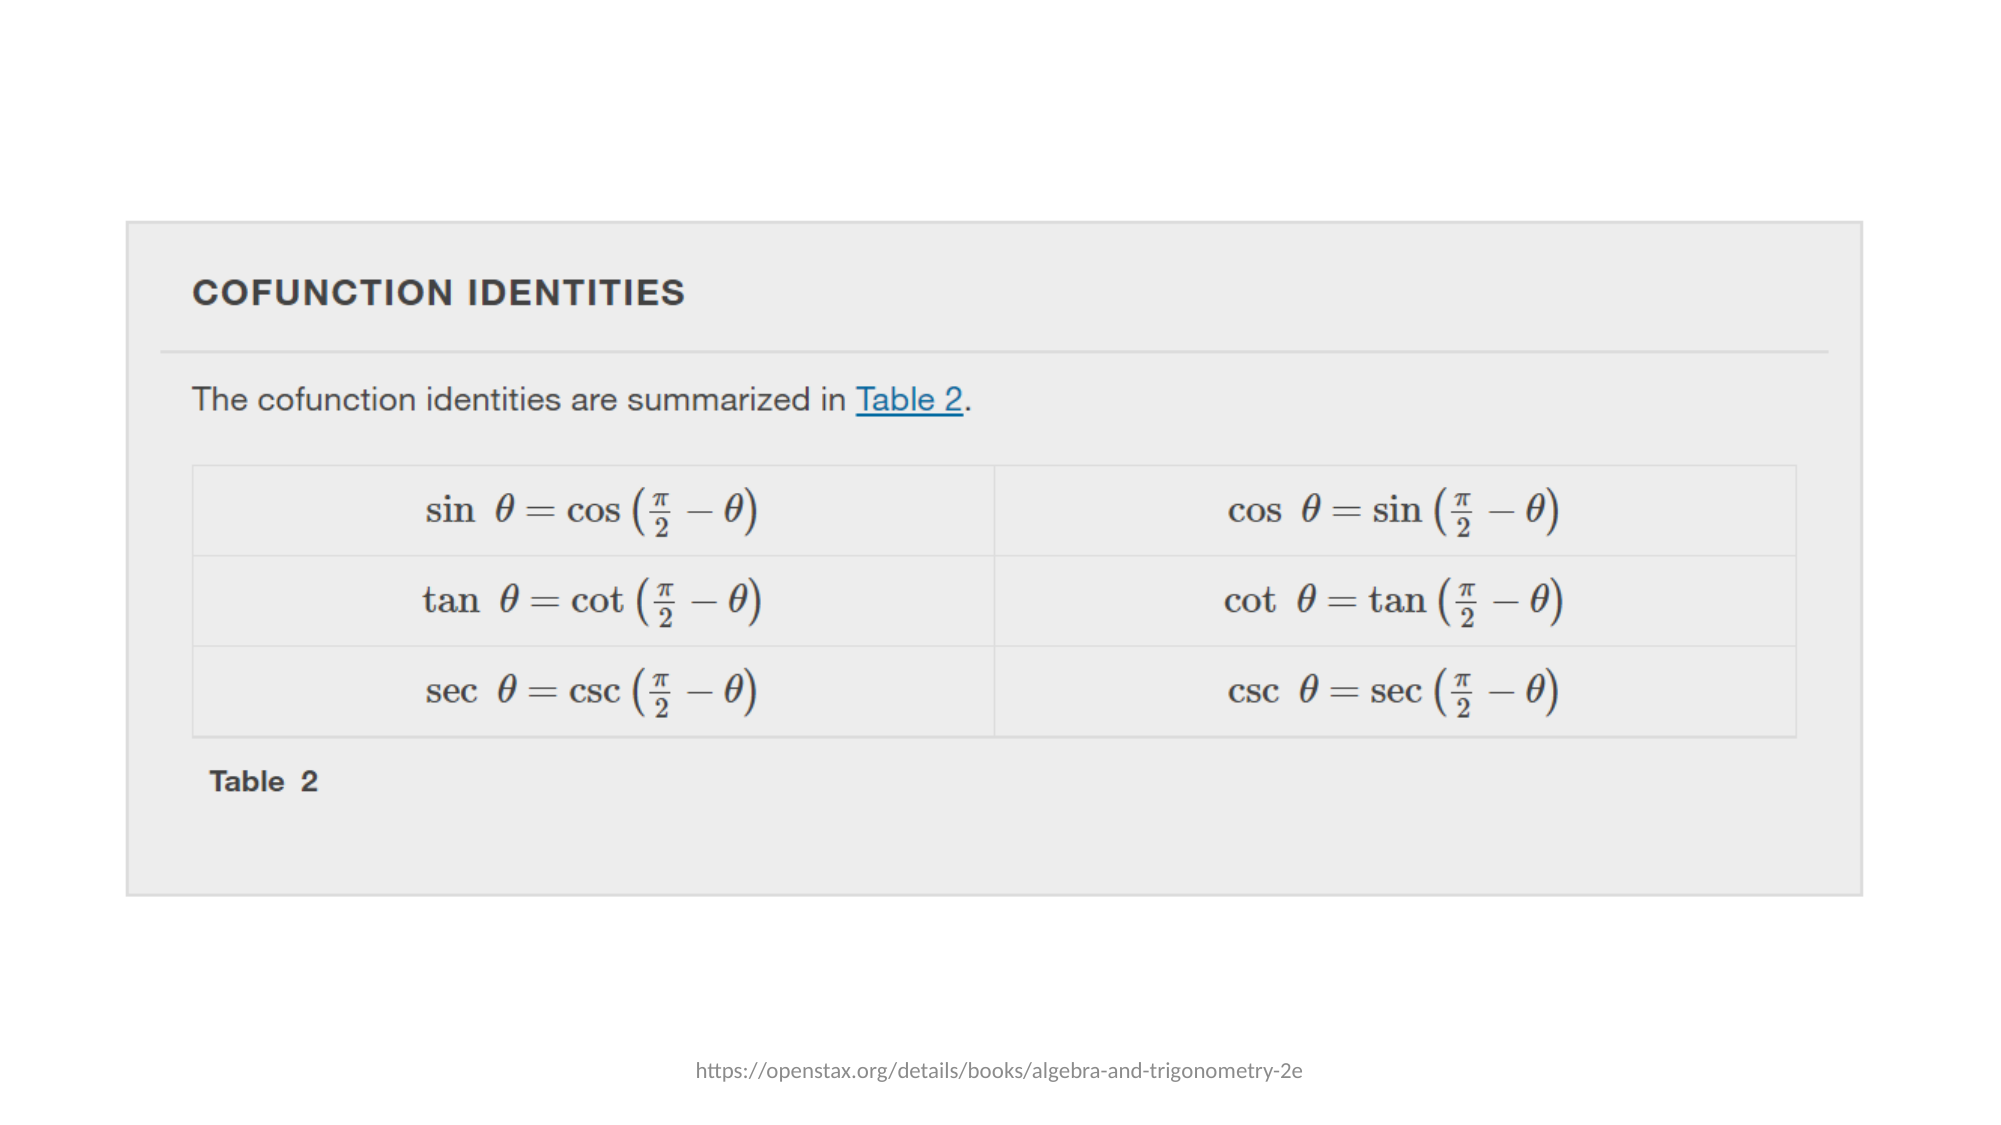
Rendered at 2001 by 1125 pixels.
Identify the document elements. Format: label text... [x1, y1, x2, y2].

picture [105, 197, 1895, 927]
footer https://openstax.org/details/books/algebra-and-trigonometry-2e [662, 1042, 1338, 1103]
